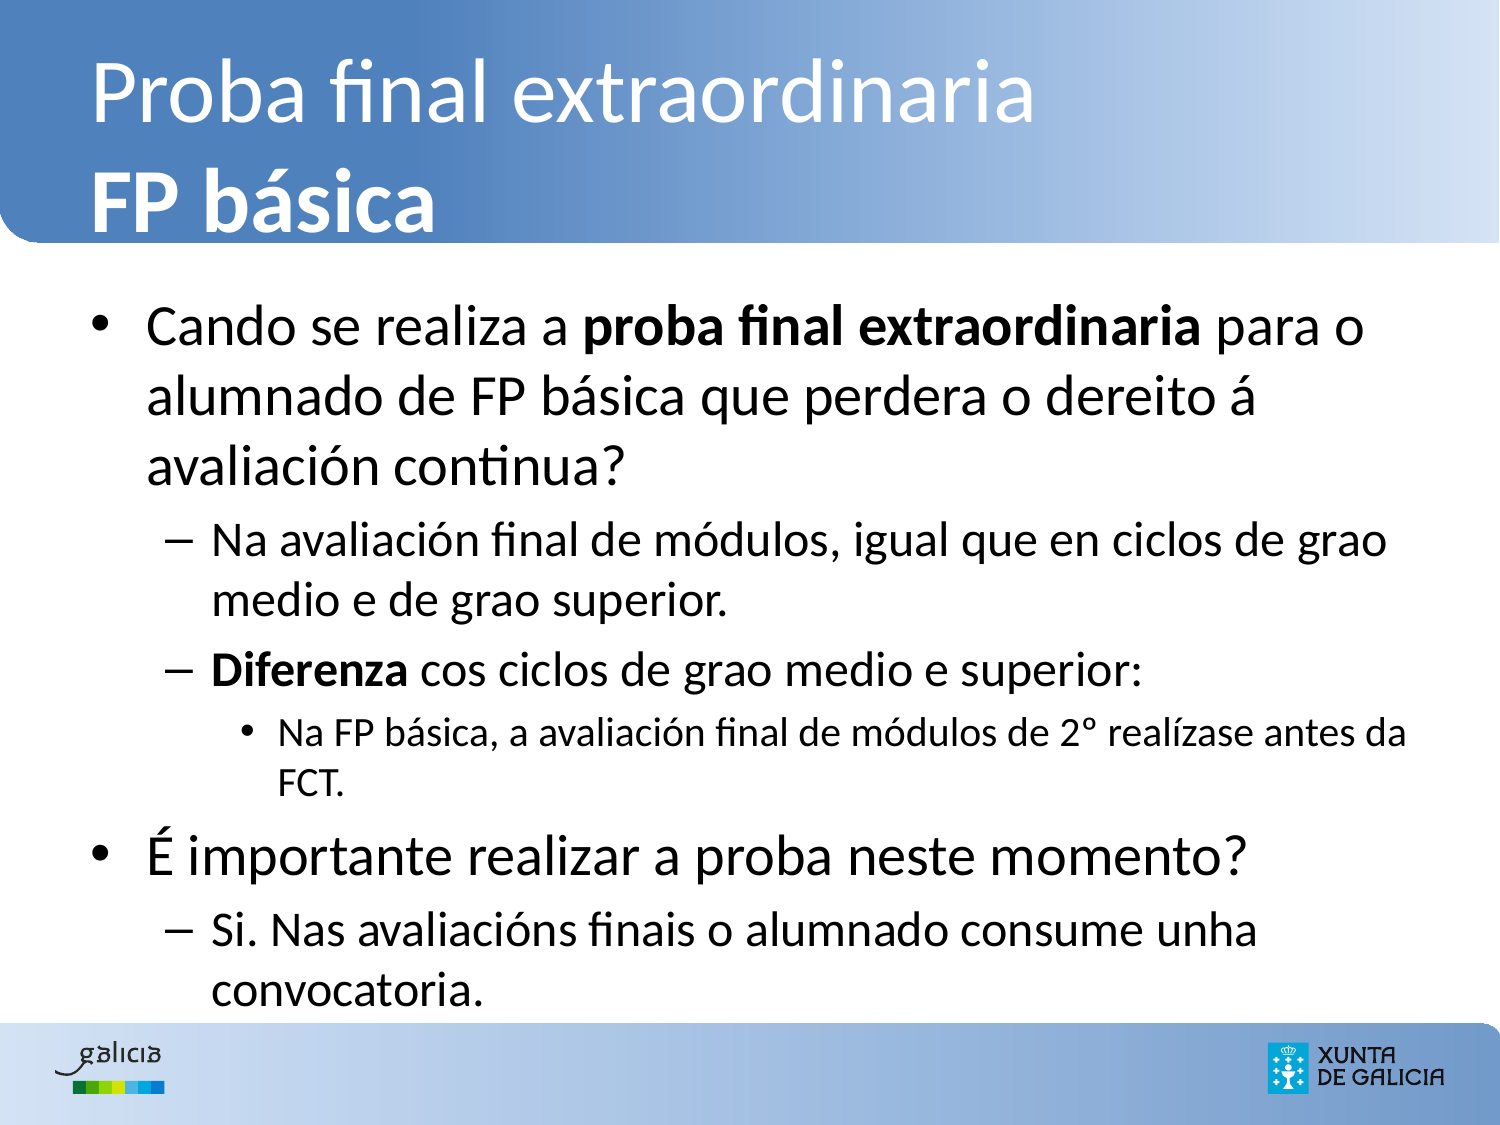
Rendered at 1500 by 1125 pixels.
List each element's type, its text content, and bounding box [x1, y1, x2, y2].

title Proba final extraordinaria FP básica [74, 37, 1460, 245]
list Cando se realiza a proba final extraordinaria para o alumnado de FP básica que perdera o dereito á avaliación continua? Na avaliación final de módulos, igual que en ciclos de grao medio e de grao superior. Diferenza cos ciclos de grao medio e superior: Na FP básica, a avaliación final de módulos de 2º realízase antes da FCT. É importante realizar a proba neste momento? Si. Nas avaliacións finais o alumnado consume unha convocatoria. [74, 279, 1436, 1023]
